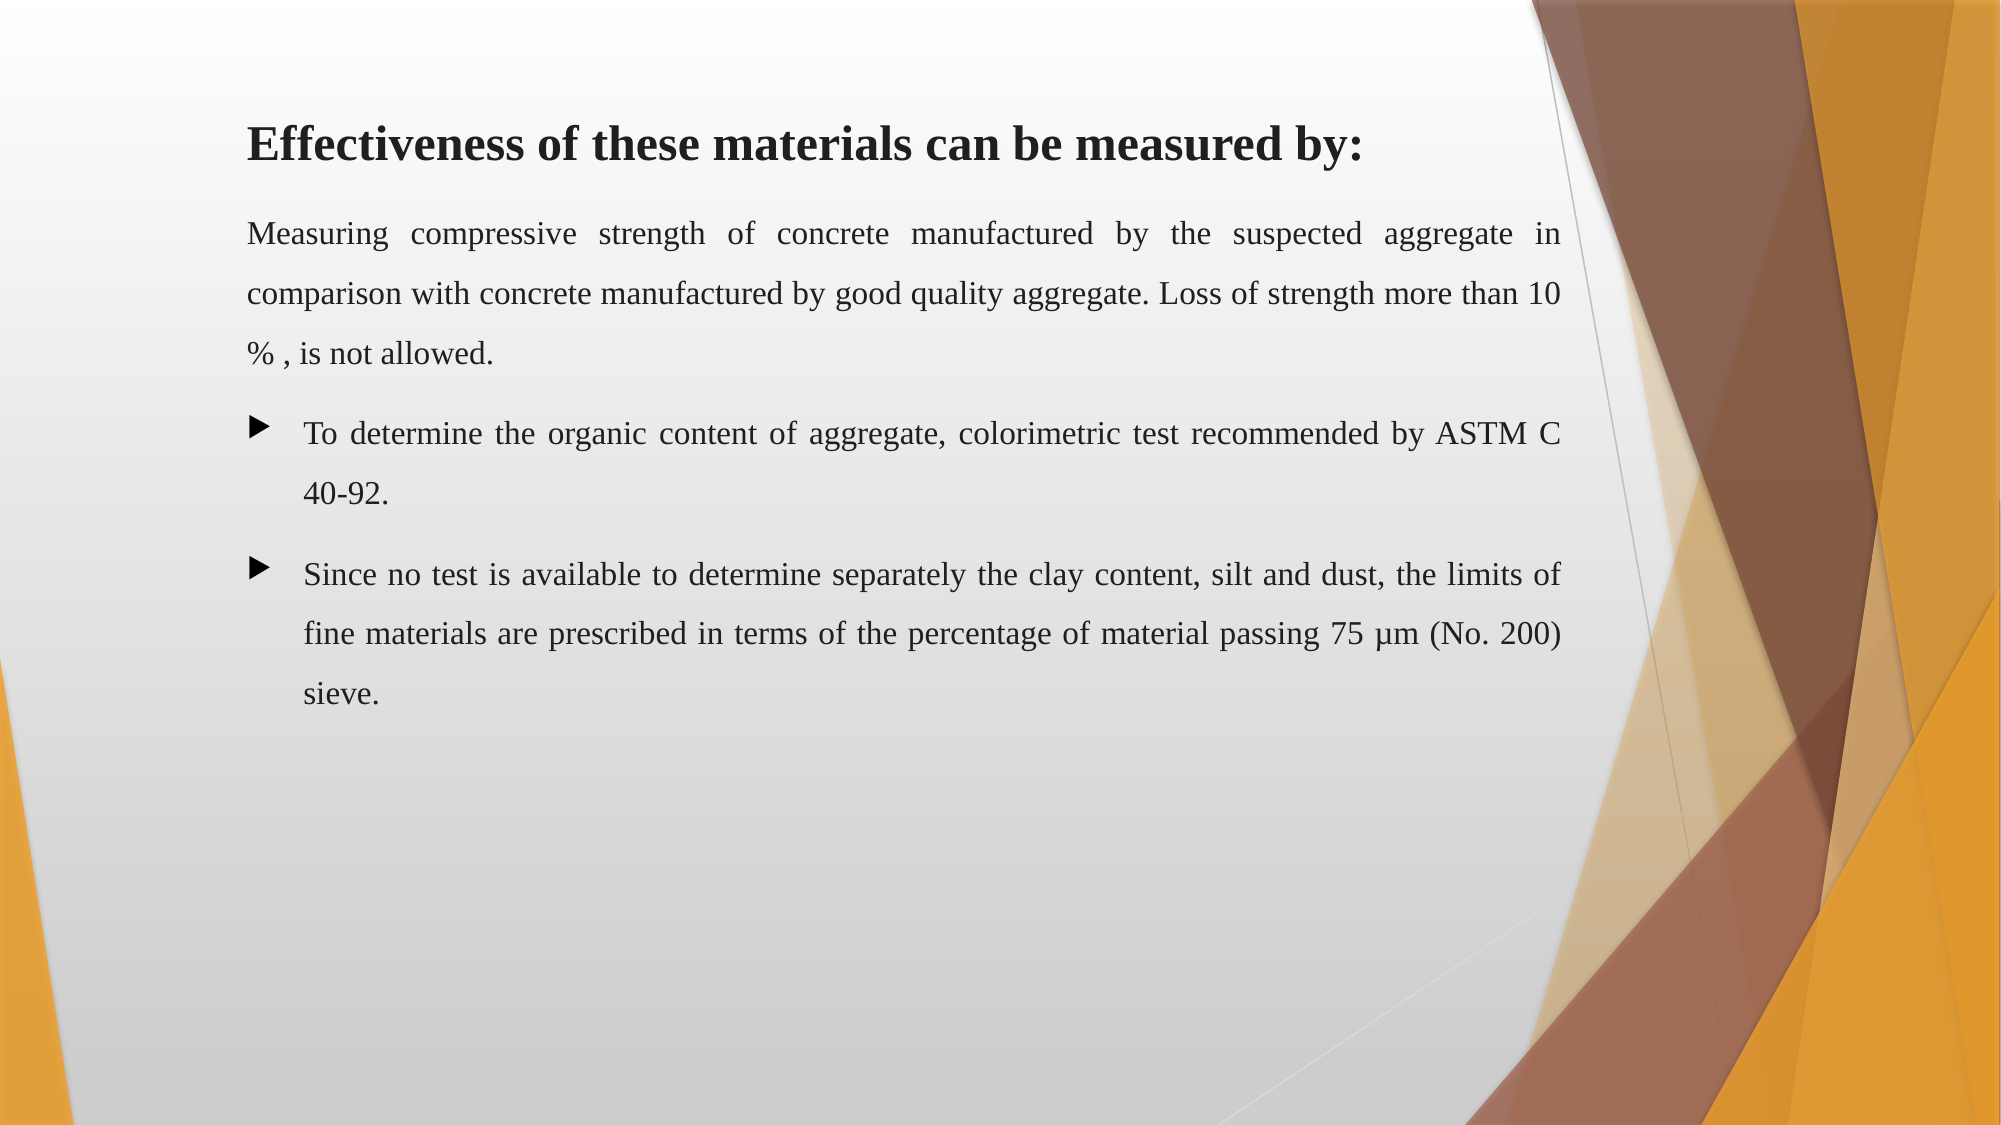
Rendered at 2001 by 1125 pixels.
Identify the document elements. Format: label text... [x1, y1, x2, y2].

list Effectiveness of these materials can be measured by: Measuring compressive strength of concrete manufactured by the suspected aggregate in comparison with concrete manufactured by good quality aggregate. Loss of strength more than 10 % , is not allowed. To determine the organic content of aggregate, colorimetric test recommended by ASTM C 40-92. Since no test is available to determine separately the clay content, silt and dust, the limits of fine materials are prescribed in terms of the percentage of material passing 75 µm (No. 200) sieve. [231, 73, 1579, 1004]
